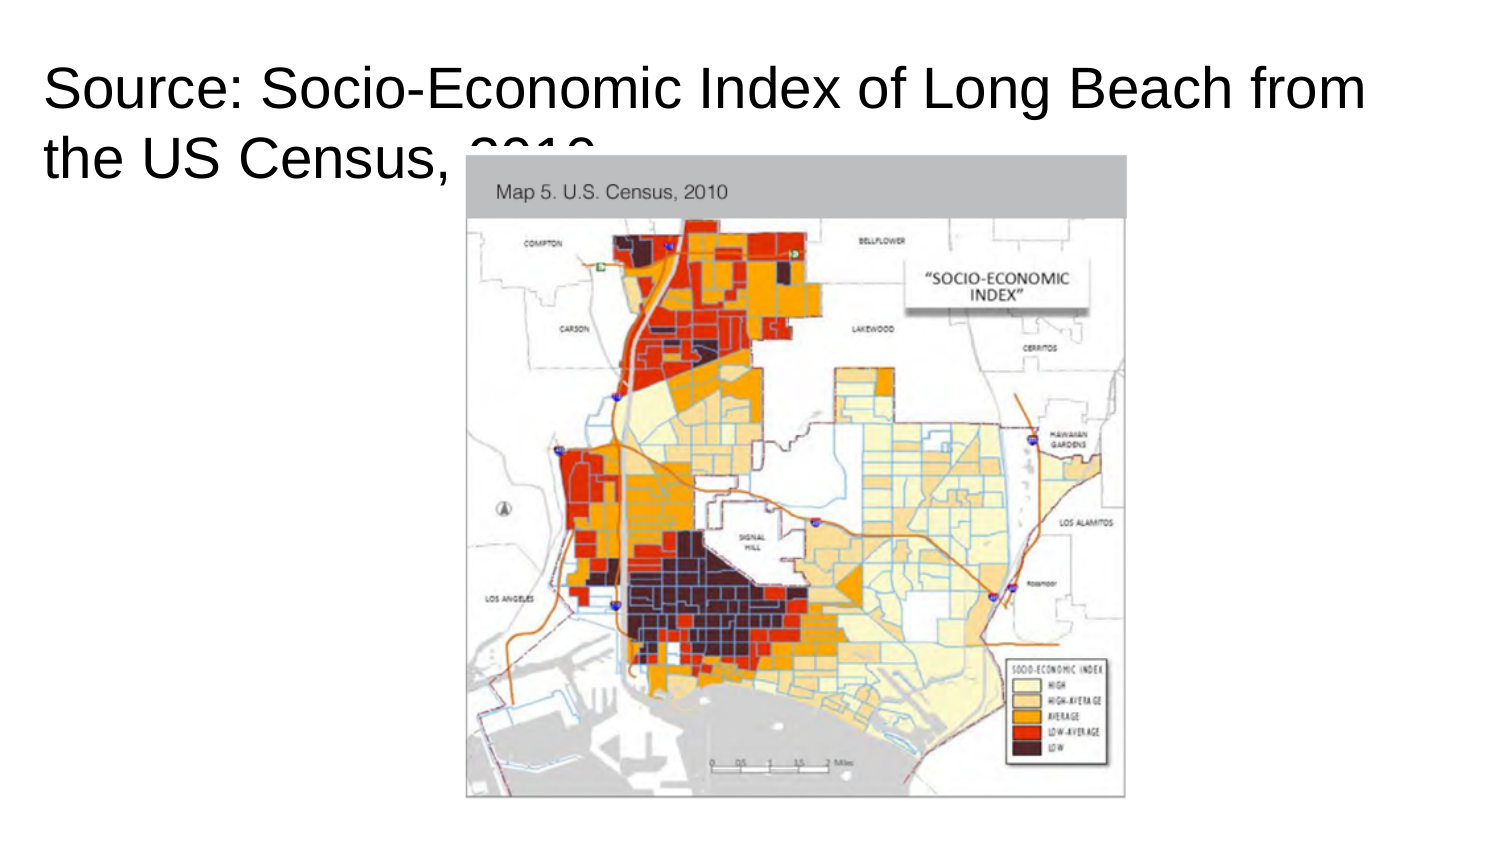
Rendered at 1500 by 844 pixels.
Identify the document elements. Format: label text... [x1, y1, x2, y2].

picture [462, 146, 1131, 801]
title Source: Socio-Economic Index of Long Beach from the US Census, 2010 [28, 35, 1427, 130]
